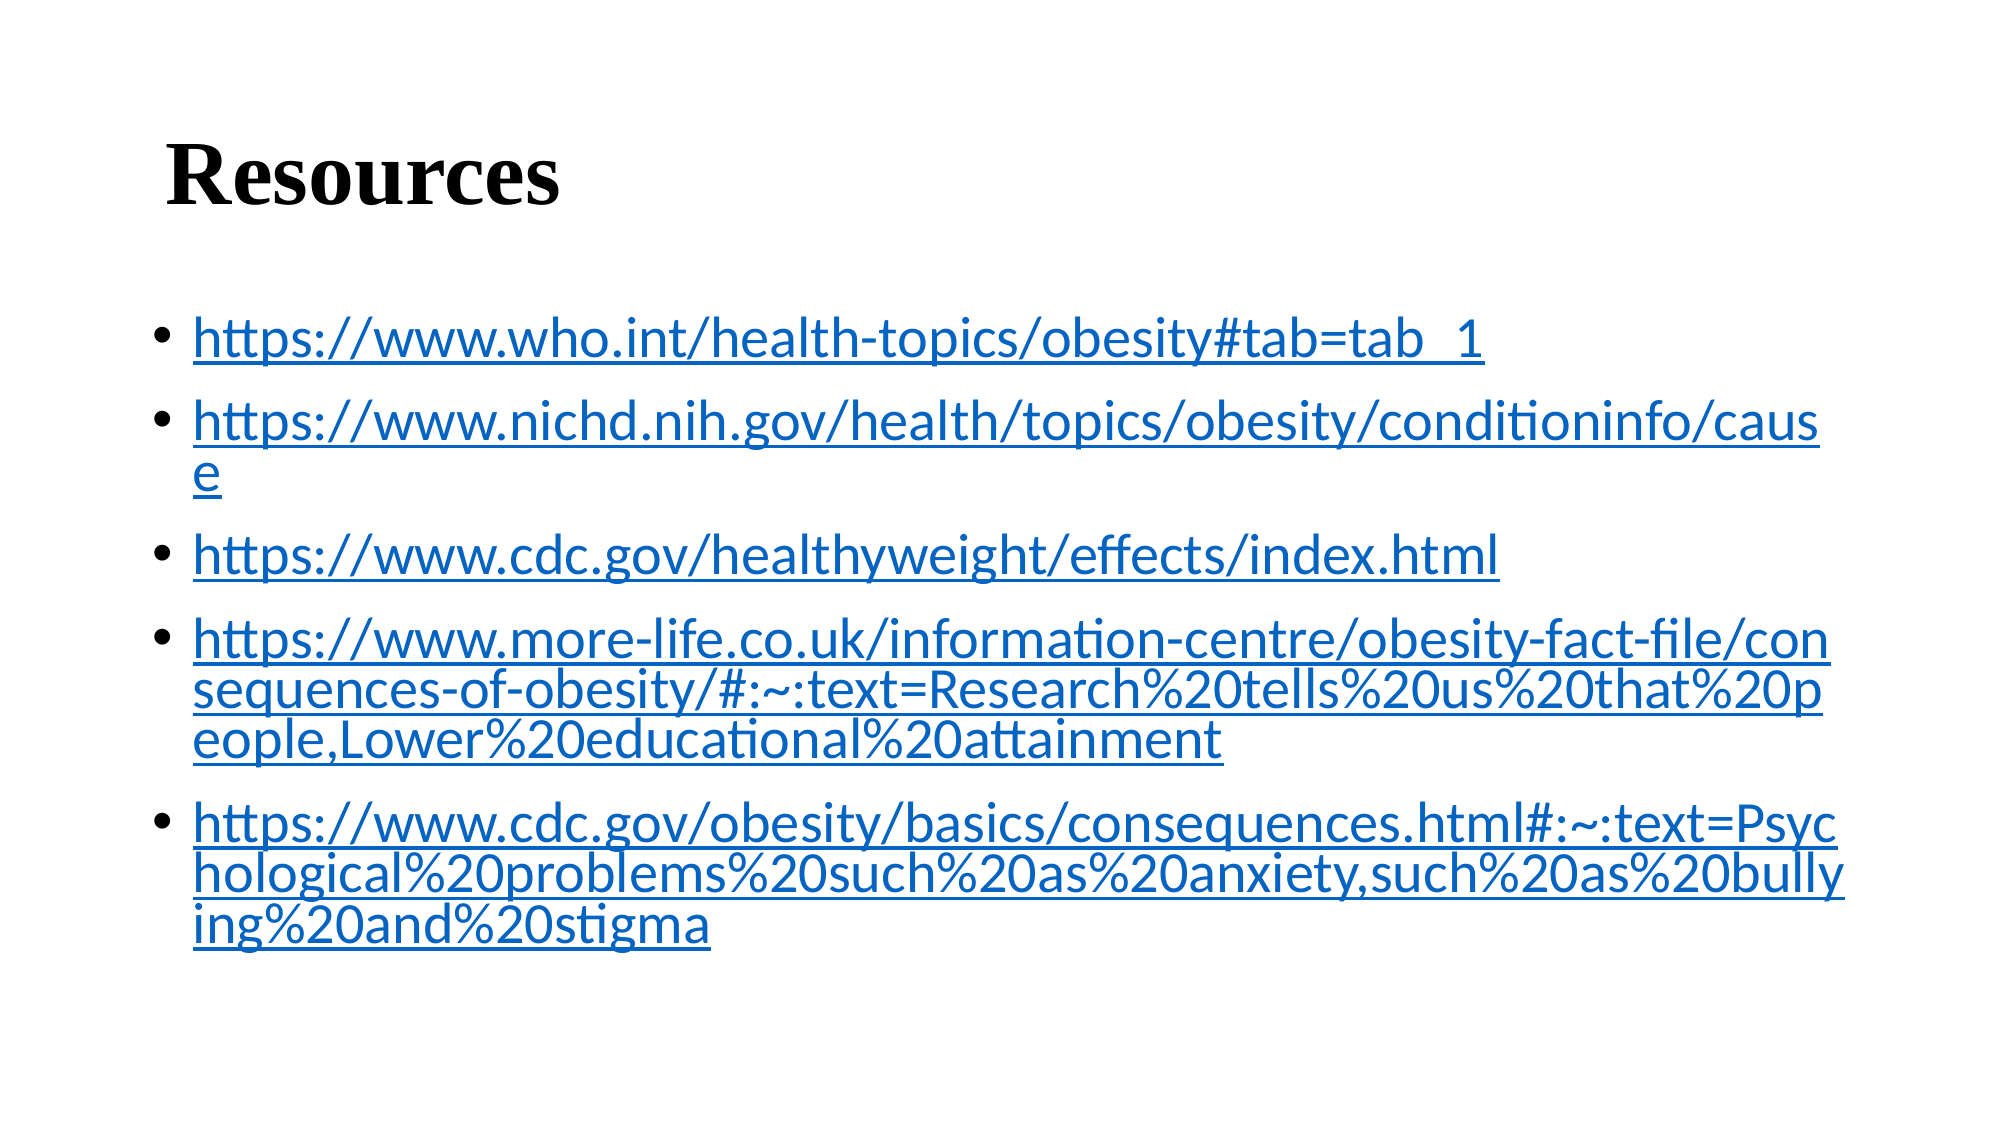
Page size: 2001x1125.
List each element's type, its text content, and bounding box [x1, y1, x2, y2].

list https://www.who.int/health-topics/obesity#tab=tab_1 https://www.nichd.nih.gov/health/topics/obesity/conditioninfo/cause https://www.cdc.gov/healthyweight/effects/index.html https://www.more-life.co.uk/information-centre/obesity-fact-file/consequences-of-obesity/#:~:text=Research%20tells%20us%20that%20people,Lower%20educational%20attainment https://www.cdc.gov/obesity/basics/consequences.html#:~:text=Psychological%20problems%20such%20as%20anxiety,such%20as%20bullying%20and%20stigma [137, 299, 1863, 1014]
title Resources [150, 95, 1850, 255]
